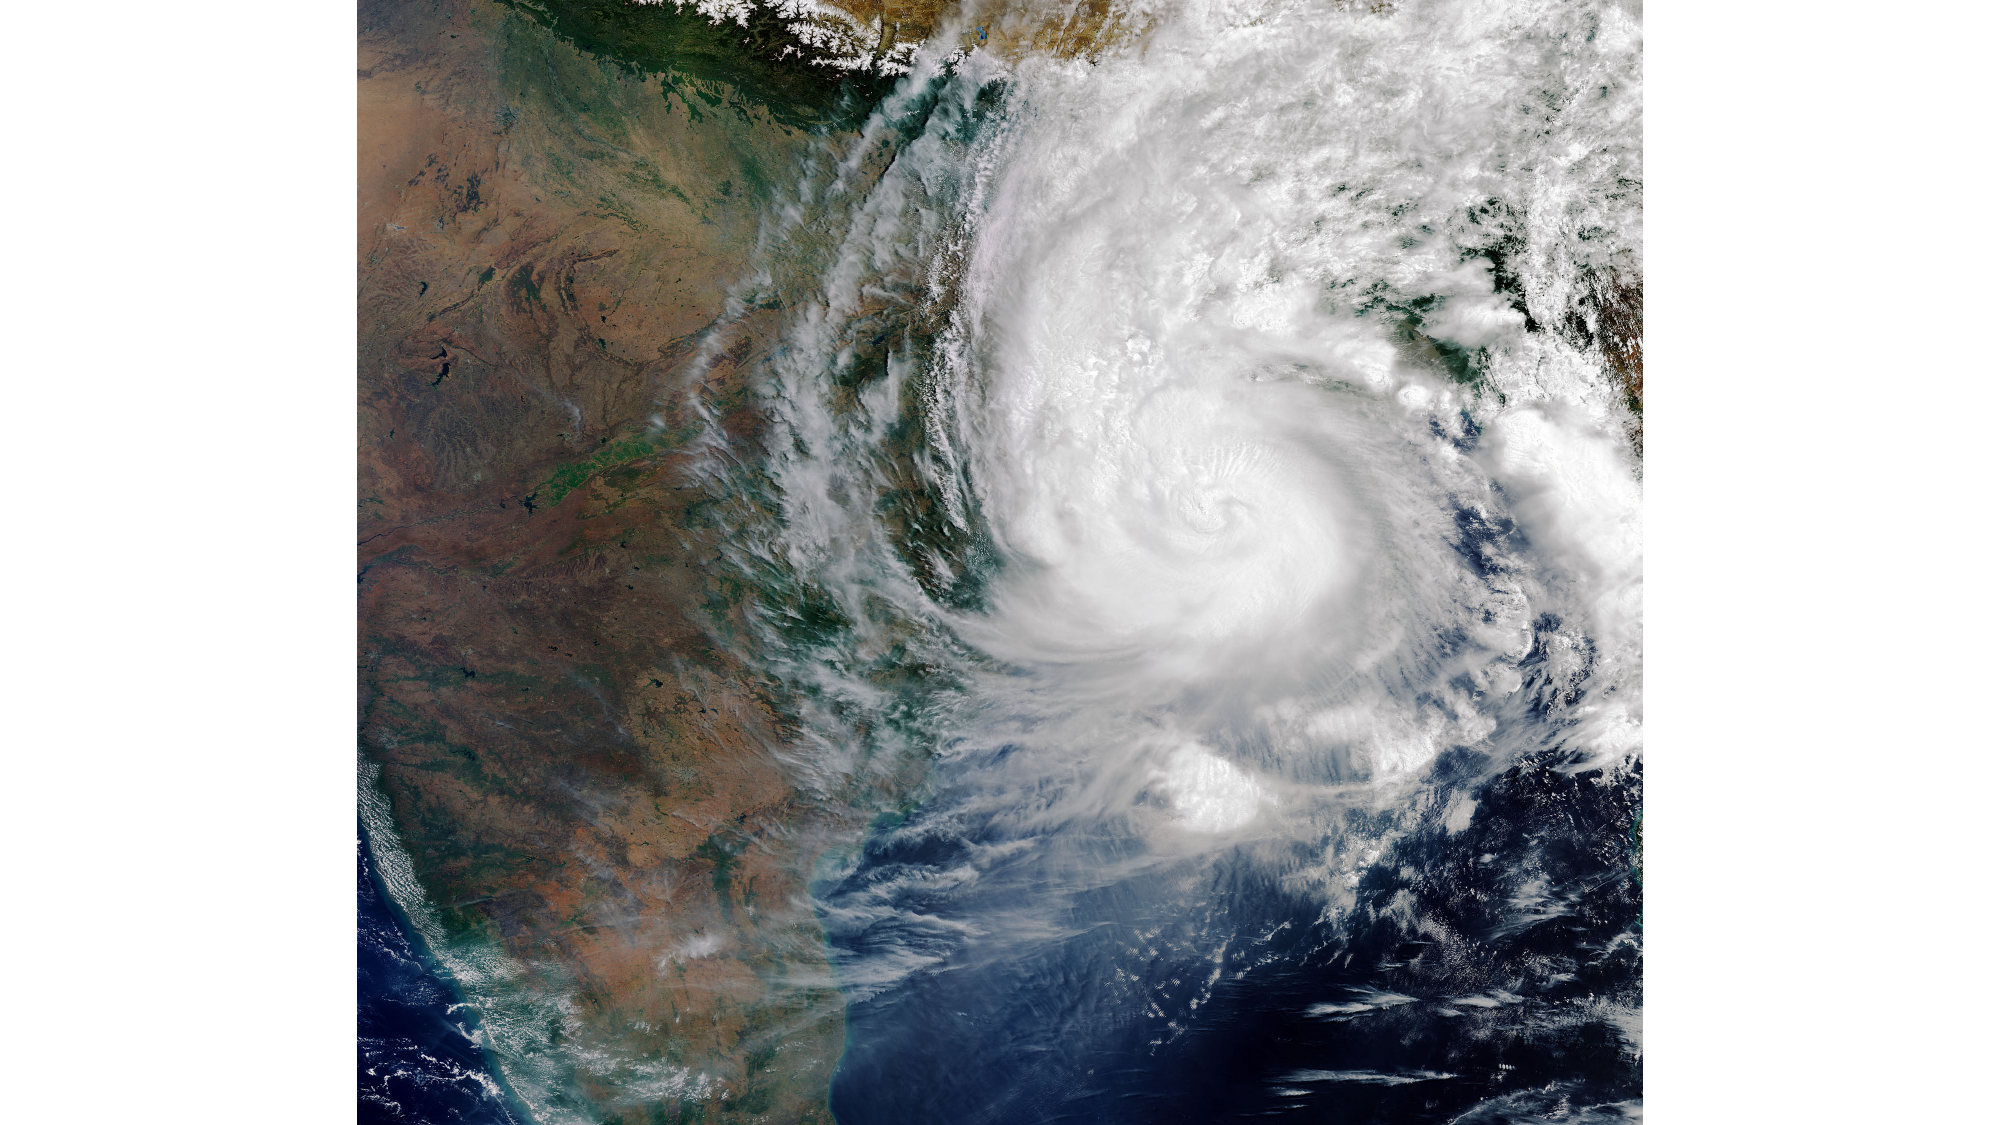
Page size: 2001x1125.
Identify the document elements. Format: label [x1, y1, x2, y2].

picture [357, 0, 1643, 1125]
